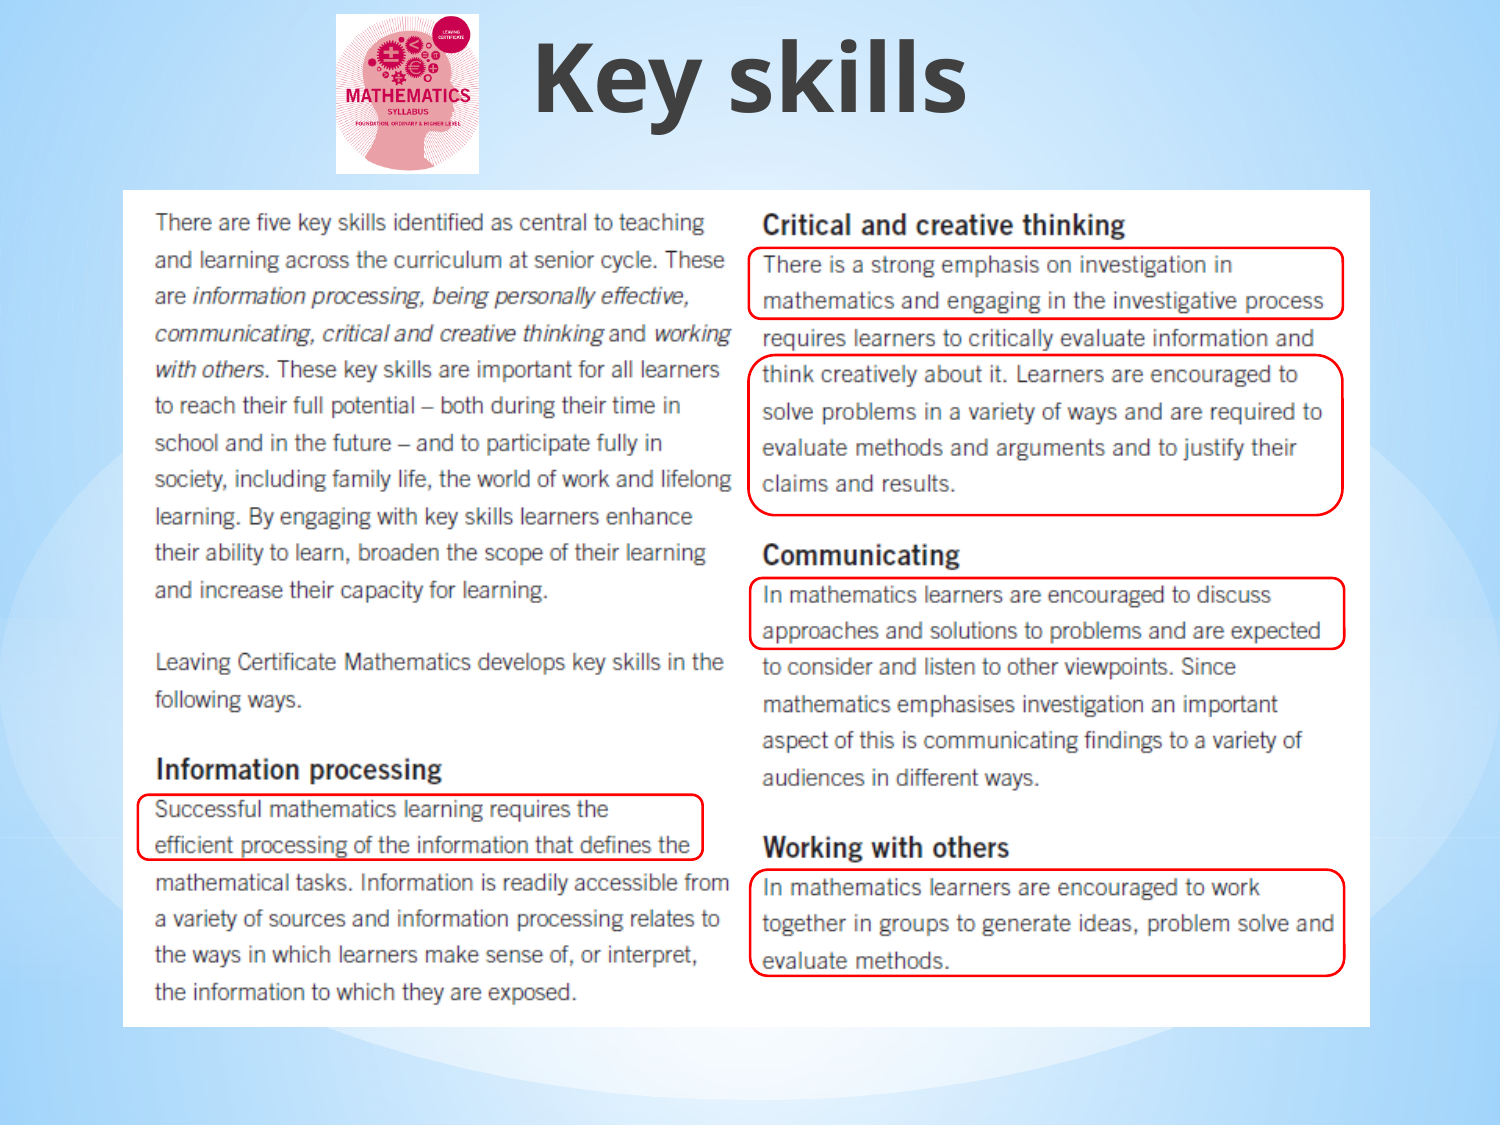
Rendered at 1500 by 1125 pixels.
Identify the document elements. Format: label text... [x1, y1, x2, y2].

picture [336, 13, 479, 174]
text_box Key skills [74, 8, 1425, 197]
picture [123, 190, 1370, 1027]
